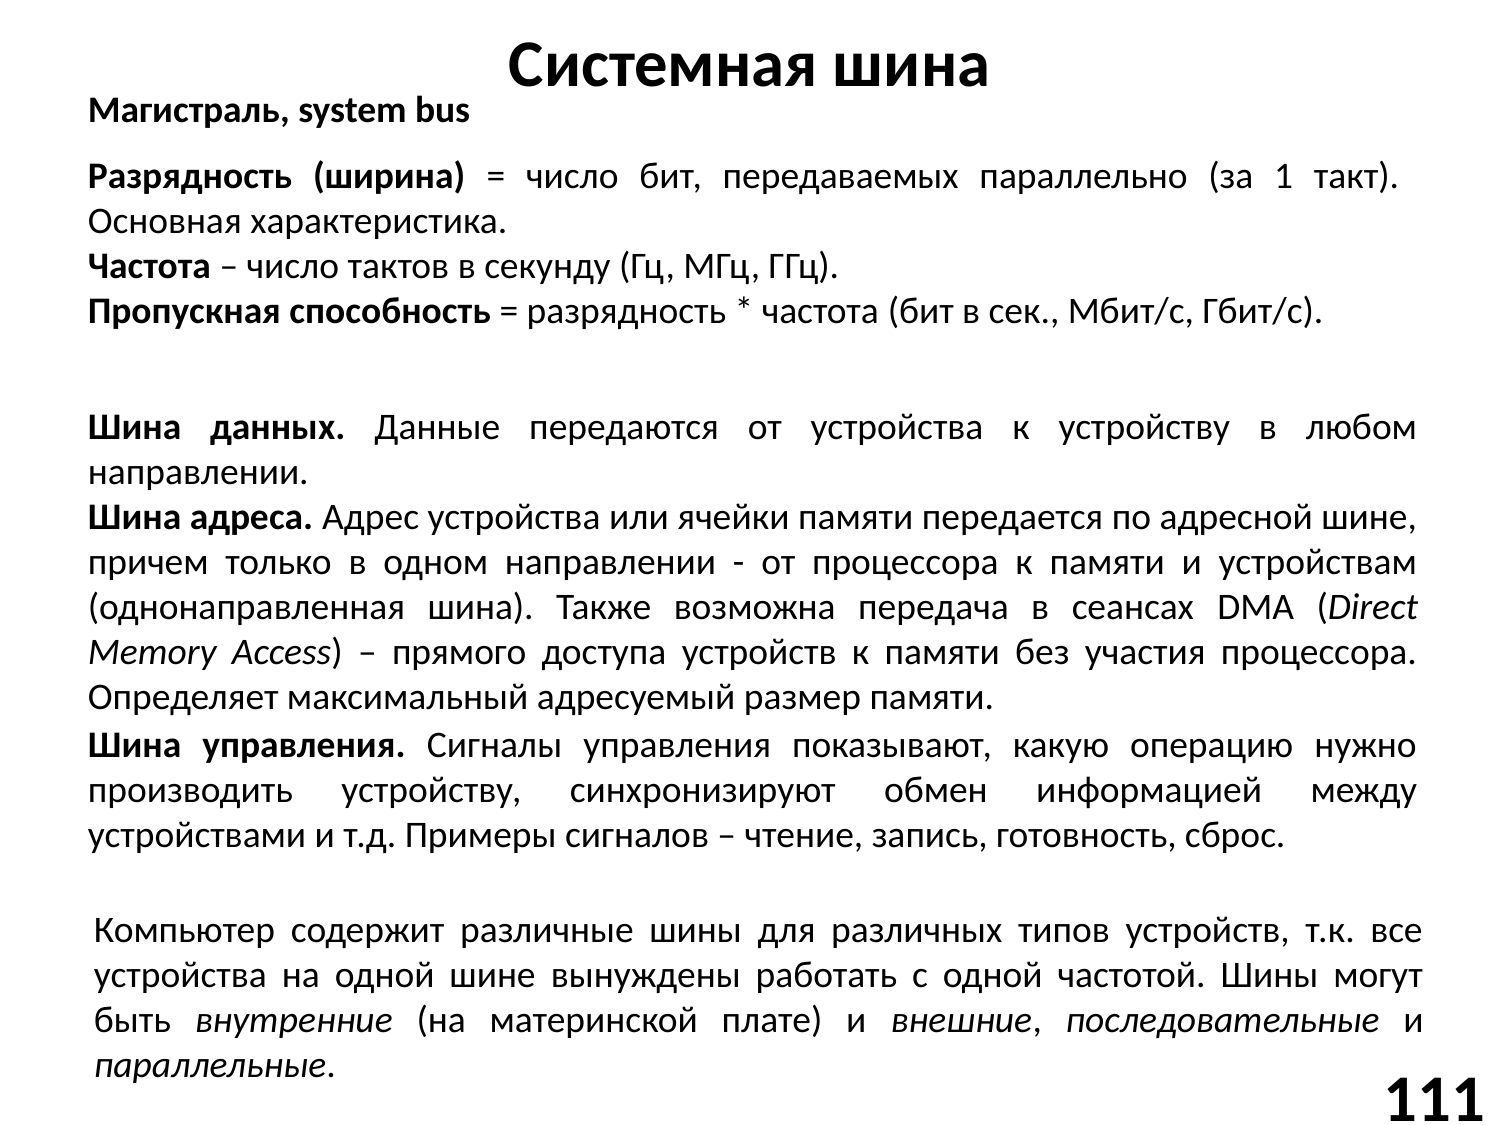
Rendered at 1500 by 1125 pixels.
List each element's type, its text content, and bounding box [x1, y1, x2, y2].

text_box Шина адреса. Адрес устройства или ячейки памяти передается по адресной шине, причем только в одном направлении - от процессора к памяти и устройствам (однонаправленная шина). Также возможна передача в сеансах DMA (Direct Memory Access) – прямого доступа устройств к памяти без участия процессора. Определяет максимальный адресуемый размер памяти. [73, 484, 1433, 712]
text_box Разрядность (ширина) = число бит, передаваемых параллельно (за 1 такт). Основная характеристика. Частота – число тактов в секунду (Гц, МГц, ГГц). Пропускная способность = разрядность * частота (бит в сек., Мбит/с, Гбит/с). [73, 143, 1415, 338]
slide_number 111 [1328, 1065, 1500, 1125]
text_box Шина управления. Сигналы управления показывают, какую операцию нужно производить устройству, синхронизируют обмен информацией между устройствами и т.д. Примеры сигналов – чтение, запись, готовность, сброс. [73, 712, 1433, 862]
text_box Шина данных. Данные передаются от устройства к устройству в любом направлении. [73, 394, 1433, 484]
text_box Компьютер содержит различные шины для различных типов устройств, т.к. все устройства на одной шине вынуждены работать с одной частотой. Шины могут быть внутренние (на материнской плате) и внешние, последовательные и параллельные. [79, 897, 1439, 1093]
title Системная шина [41, 7, 1459, 112]
text_box Магистраль, system bus [73, 77, 490, 138]
